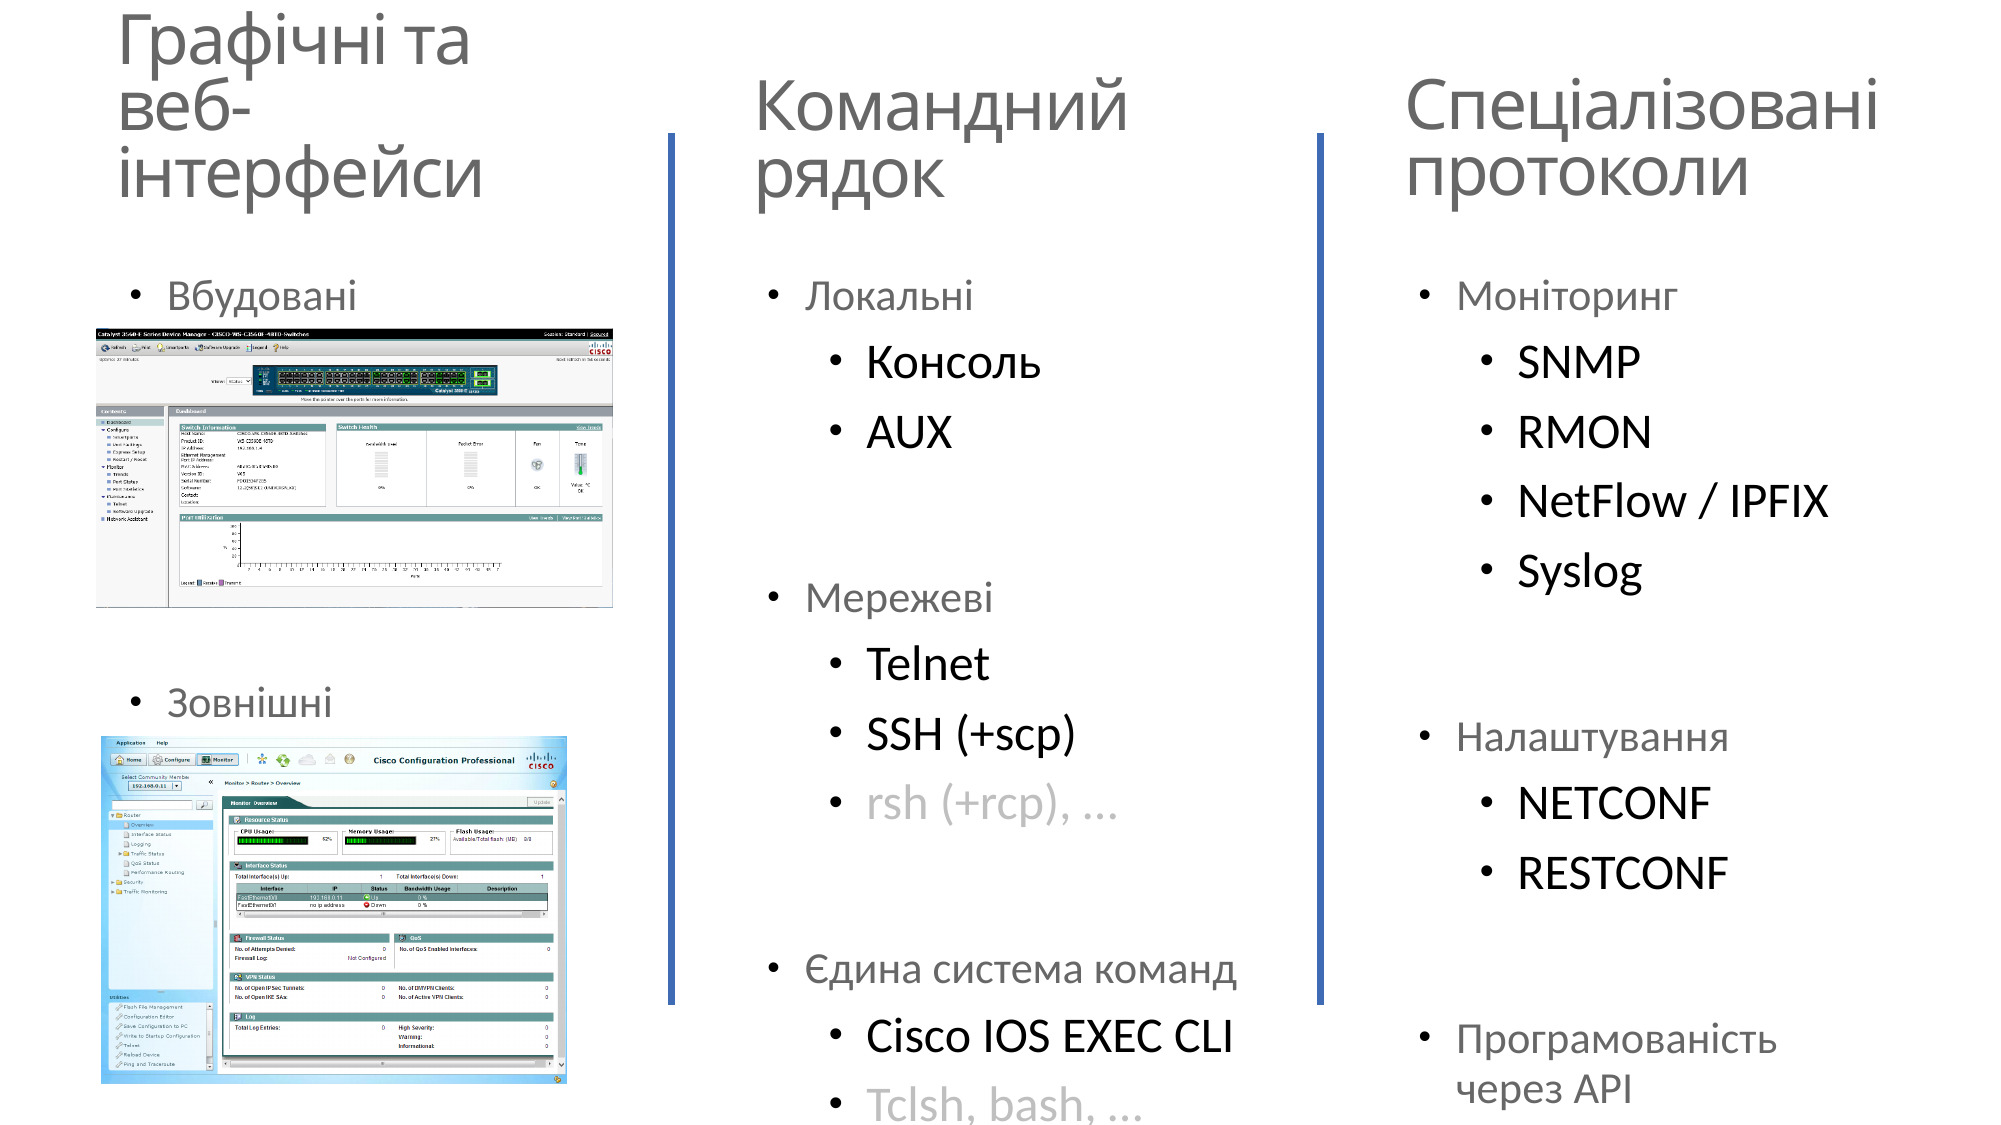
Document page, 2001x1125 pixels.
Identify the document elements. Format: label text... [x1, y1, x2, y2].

list Графічні та веб-інтерфейси [101, 49, 613, 219]
list Вбудовані Зовнішні [101, 608, 613, 988]
list Вбудовані Зовнішні [101, 262, 613, 328]
list Командний рядок [738, 49, 1250, 219]
list Моніторинг SNMP RMON NetFlow / IPFIX Syslog Налаштування NETCONF RESTCONF Програмованість через API [1389, 262, 1902, 988]
list Спеціалізовані протоколи [1389, 48, 1902, 217]
picture [100, 736, 567, 1084]
picture [95, 328, 613, 608]
list Локальні Консоль AUX Мережеві Telnet SSH (+scp) rsh (+rcp), … Єдина система команд Cisco IOS EXEC CLI Tclsh, bash, … [738, 262, 1300, 988]
